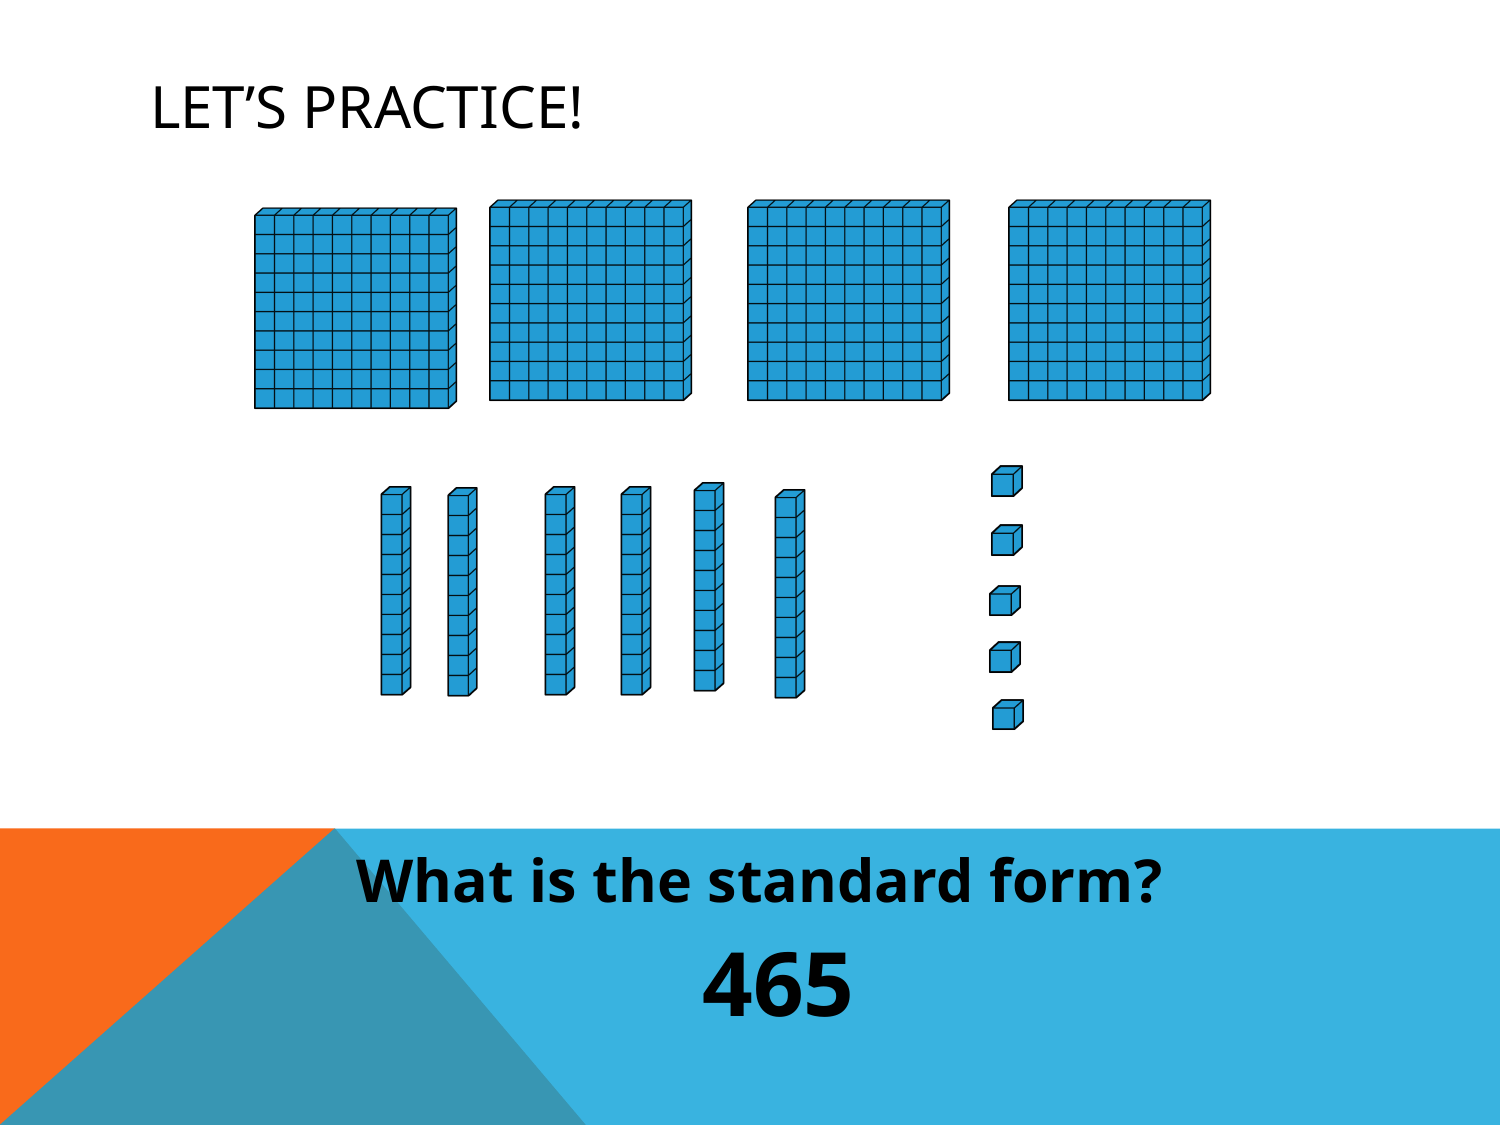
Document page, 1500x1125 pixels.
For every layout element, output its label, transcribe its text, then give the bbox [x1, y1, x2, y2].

picture [485, 195, 696, 405]
picture [617, 484, 655, 697]
title Let’s practice! [135, 60, 1369, 150]
picture [743, 195, 955, 405]
picture [986, 583, 1024, 618]
picture [1004, 195, 1216, 405]
picture [541, 484, 579, 697]
picture [443, 485, 482, 699]
picture [377, 484, 415, 697]
picture [988, 464, 1026, 498]
picture [771, 487, 809, 700]
picture [250, 203, 462, 413]
list What is the standard form? 465 [341, 836, 1239, 1093]
picture [986, 640, 1024, 674]
picture [988, 523, 1026, 557]
picture [989, 698, 1027, 732]
picture [690, 480, 728, 693]
